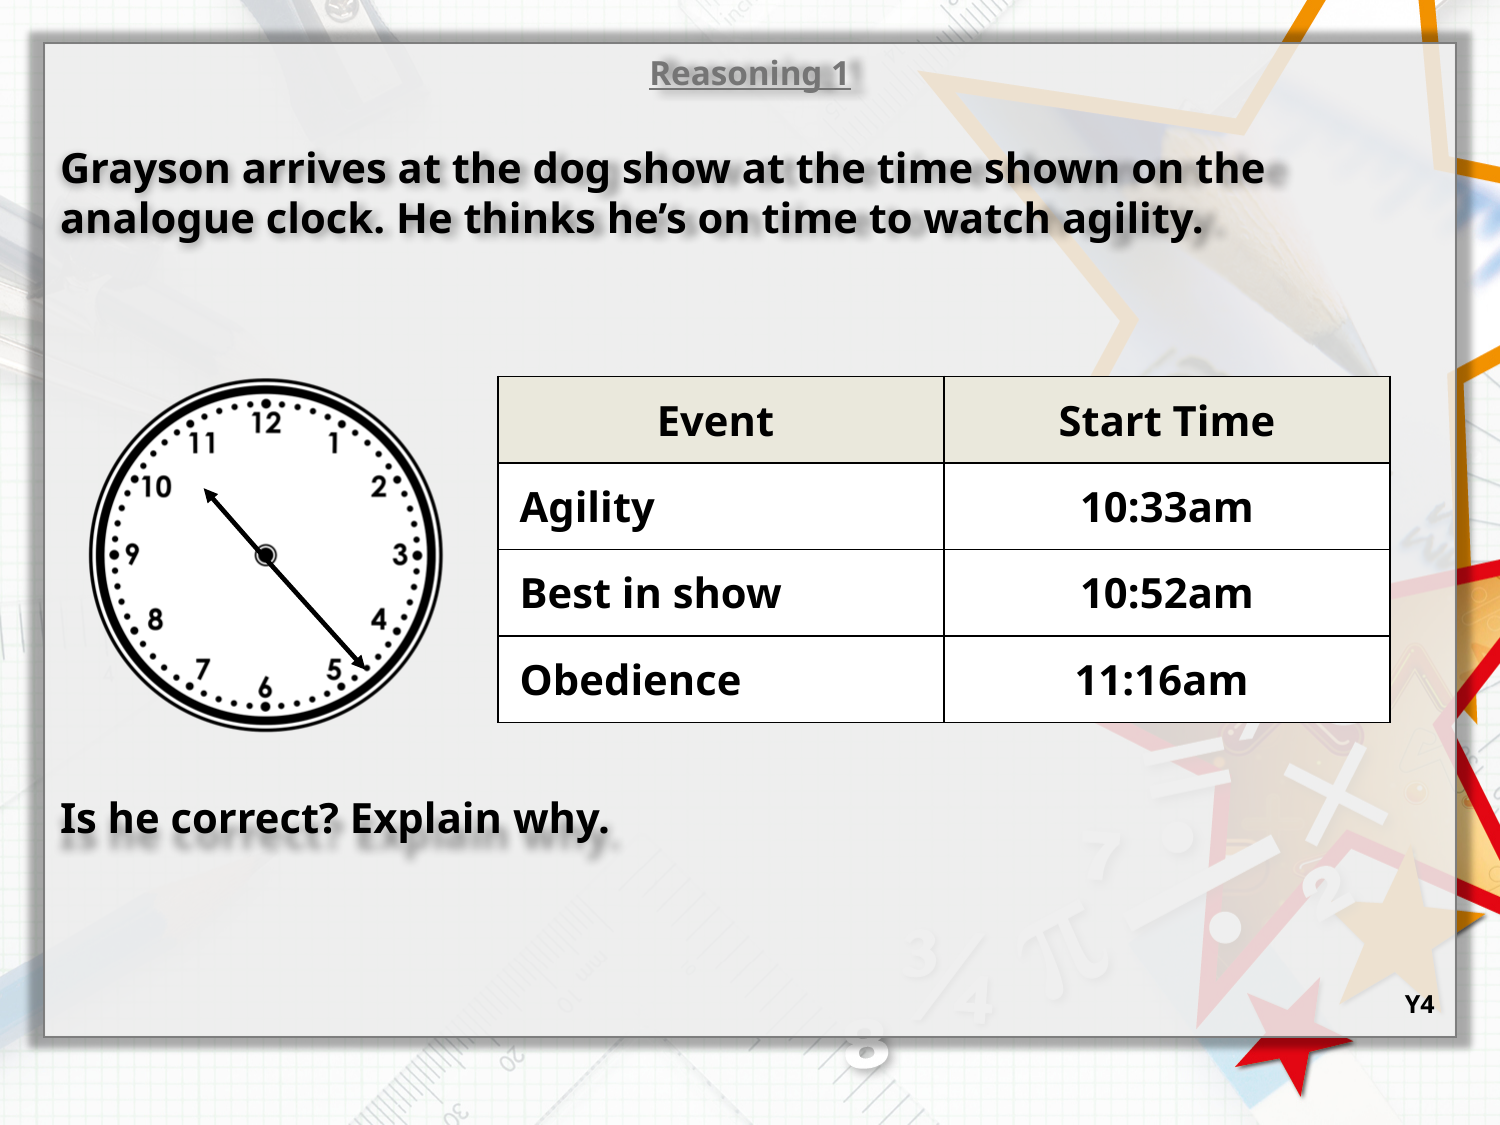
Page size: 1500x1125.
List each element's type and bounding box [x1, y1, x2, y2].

picture [0, 0, 1500, 1125]
text_box [263, 556, 367, 671]
text_box [203, 487, 265, 558]
